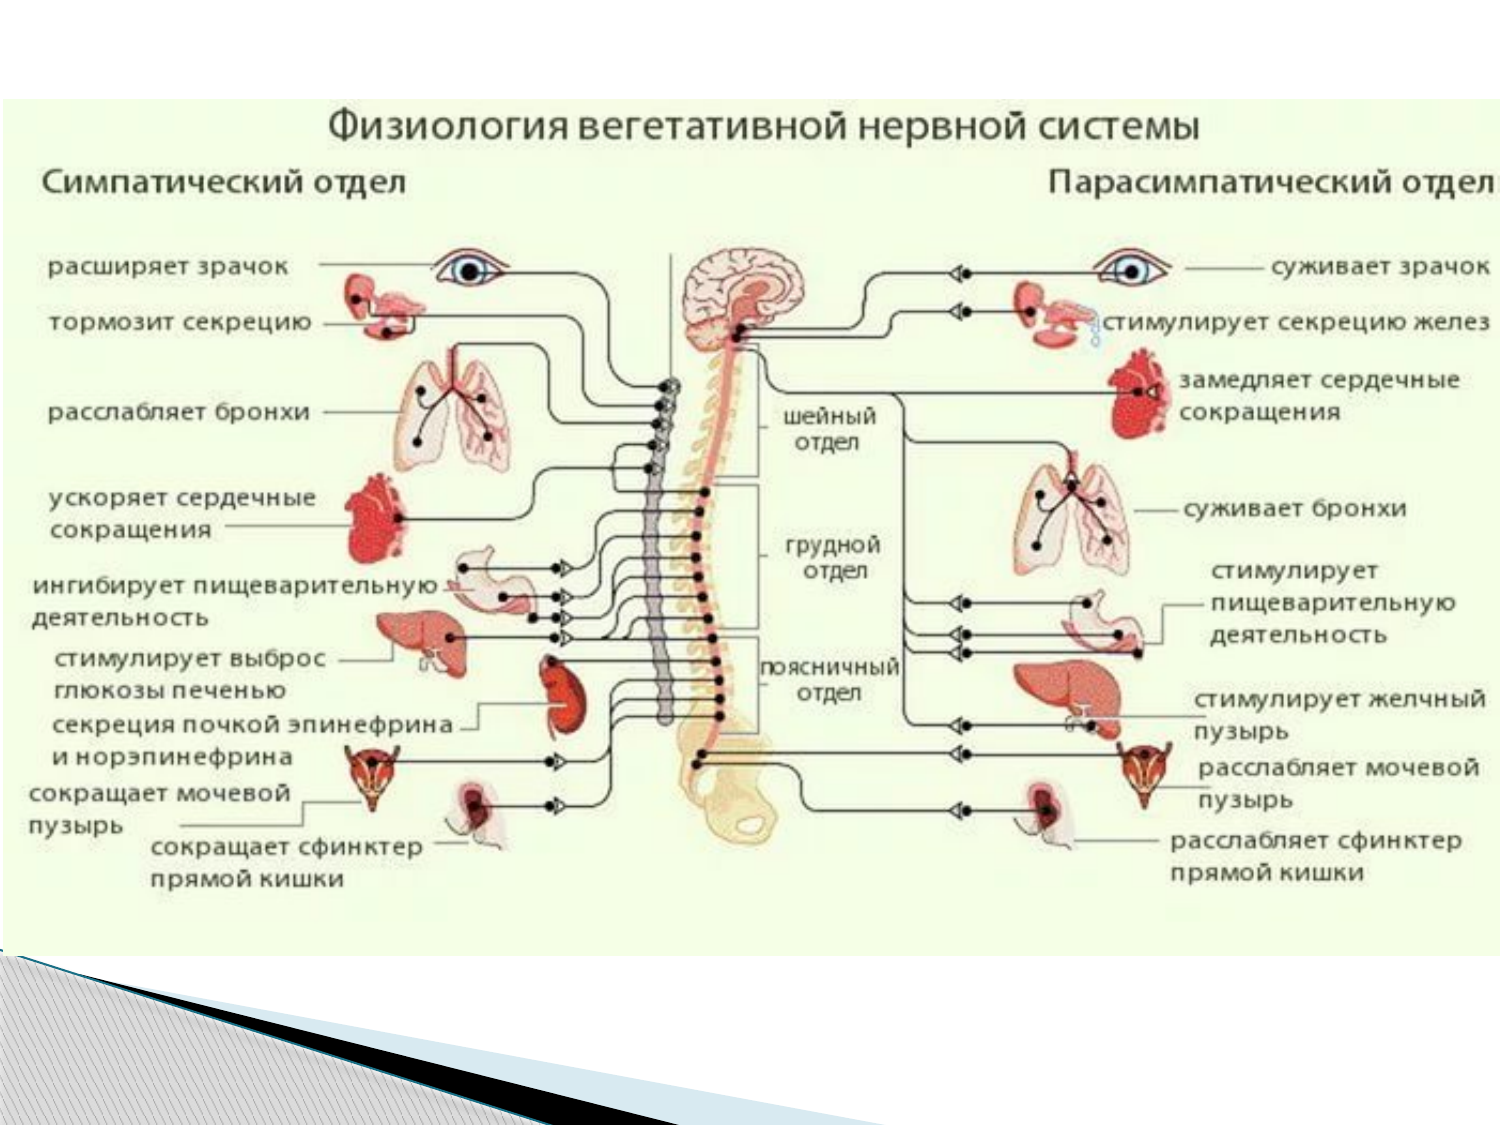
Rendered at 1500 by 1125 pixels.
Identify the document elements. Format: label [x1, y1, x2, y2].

list [2, 99, 1500, 956]
